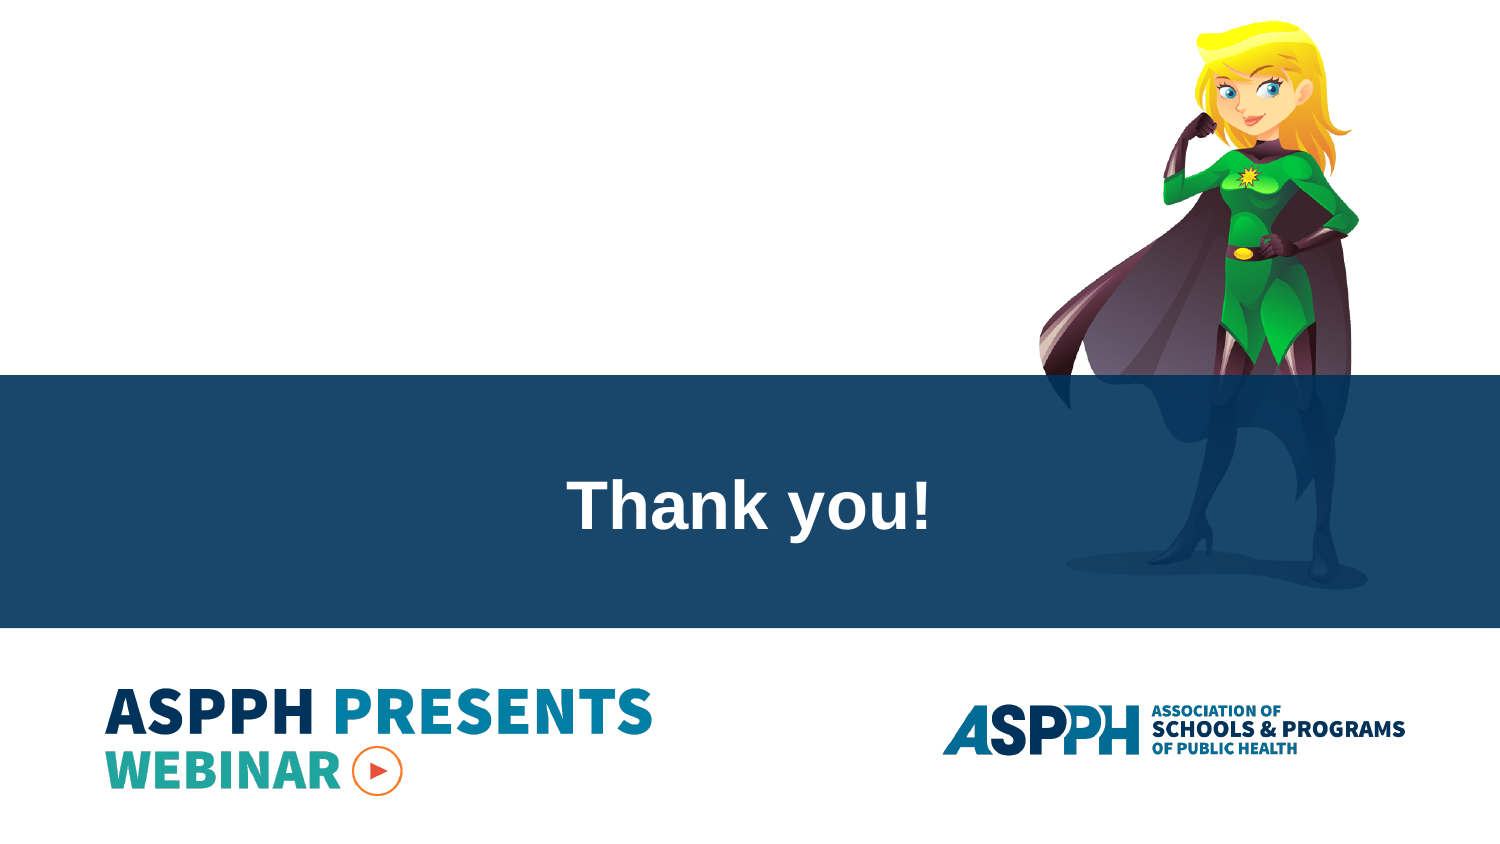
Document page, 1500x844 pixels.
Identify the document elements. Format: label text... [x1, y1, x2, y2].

picture [930, 686, 1422, 769]
picture [103, 686, 653, 798]
picture [978, 0, 1450, 618]
title Thank you! [0, 375, 1500, 629]
